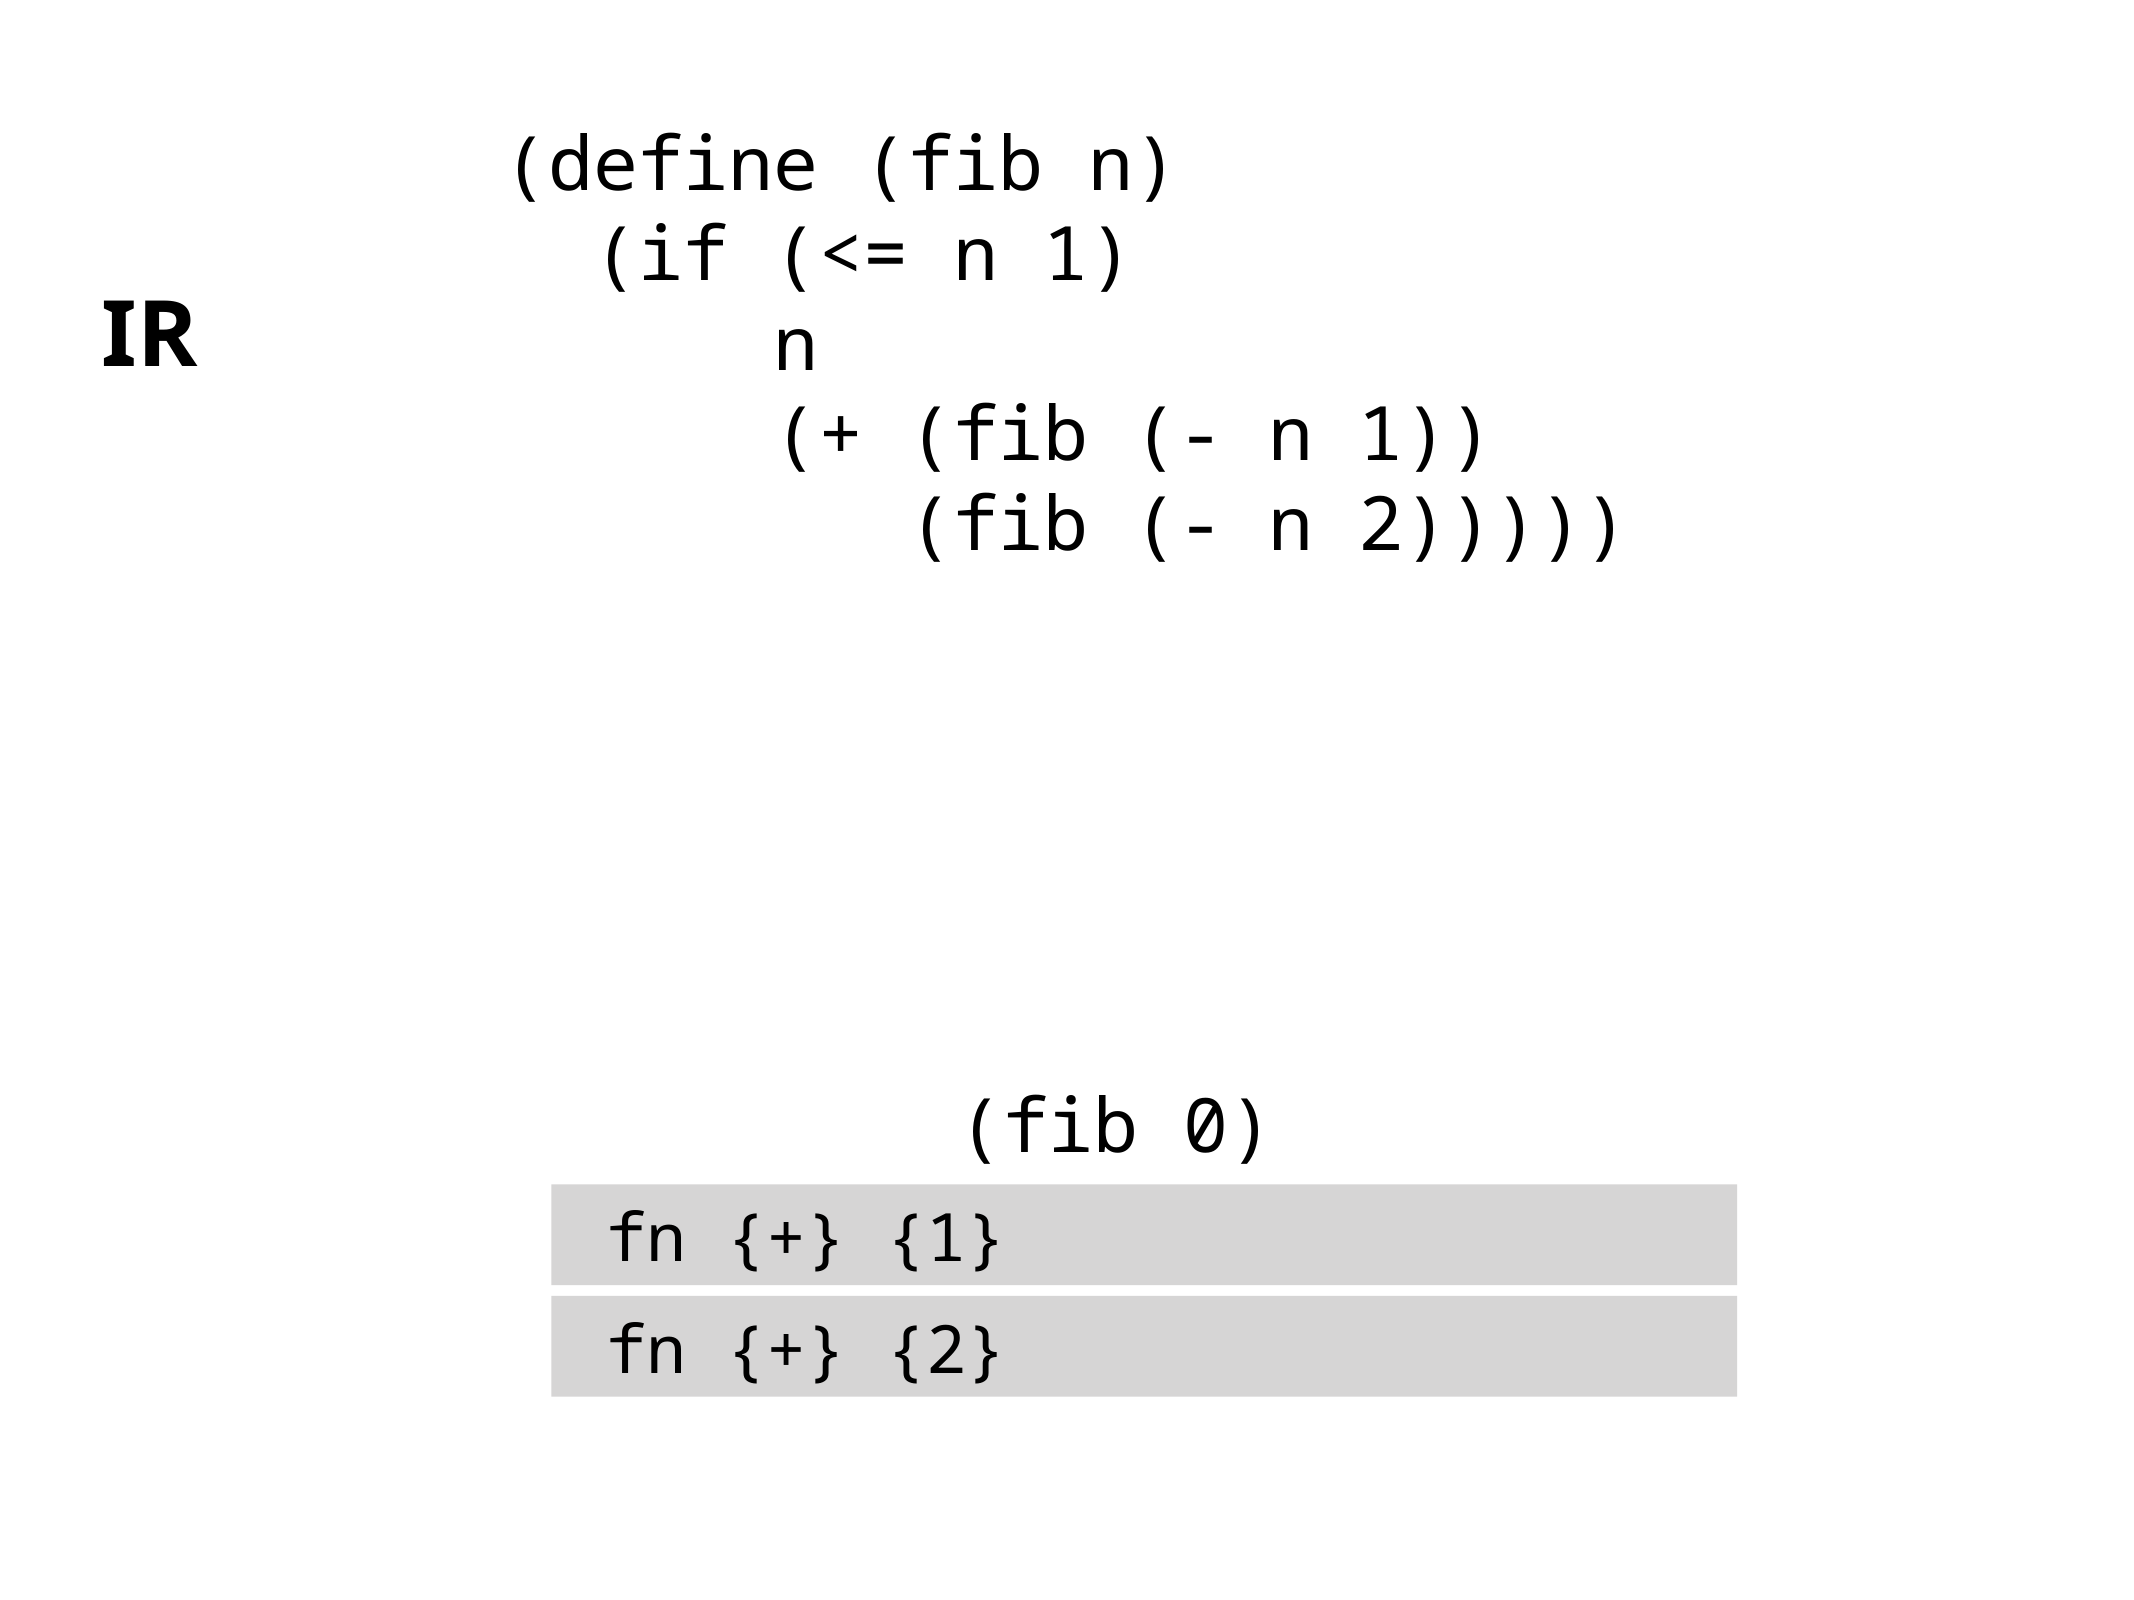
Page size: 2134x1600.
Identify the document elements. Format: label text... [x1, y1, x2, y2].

text_box fn {+} {2} [598, 1298, 1016, 1395]
text_box [551, 1184, 1738, 1286]
text_box IR [93, 266, 207, 393]
text_box (define (fib n) (if (<= n 1) n (+ (fib (- n 1)) (fib (- n 2))))) [495, 107, 1638, 575]
text_box [551, 1295, 1738, 1397]
text_box fn {+} {1} [598, 1186, 1016, 1283]
text_box (fib 0) [950, 1069, 1283, 1176]
